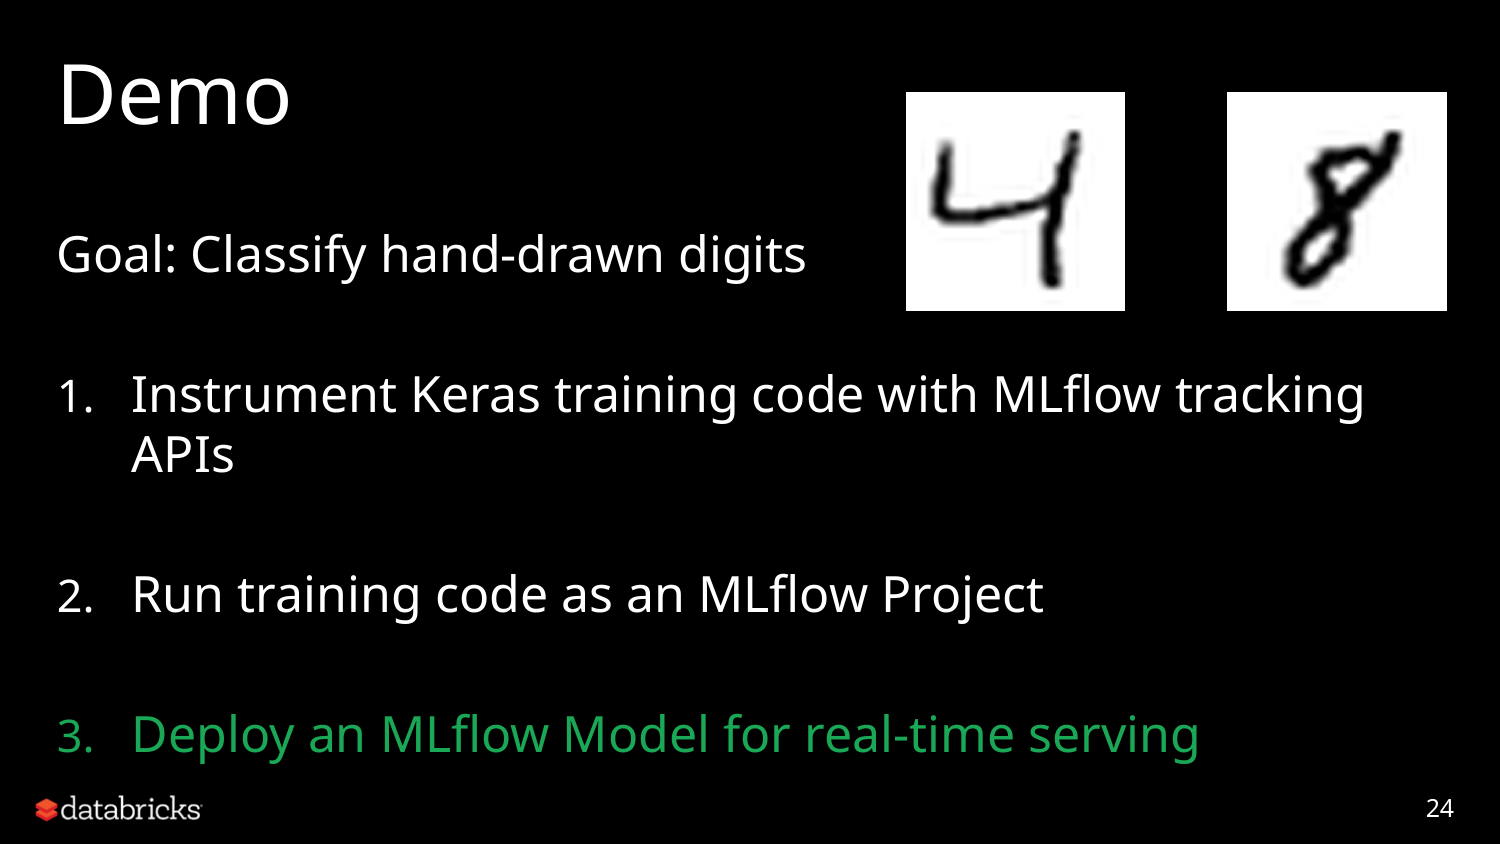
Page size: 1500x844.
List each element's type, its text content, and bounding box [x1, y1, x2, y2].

picture [906, 92, 1125, 312]
picture [1227, 92, 1447, 312]
title Demo [41, 33, 1447, 175]
list Goal: Classify hand-drawn digits Instrument Keras training code with MLflow tracking APIs Run training code as an MLflow Project Deploy an MLflow Model for real-time serving [41, 215, 1447, 773]
picture [32, 793, 206, 824]
